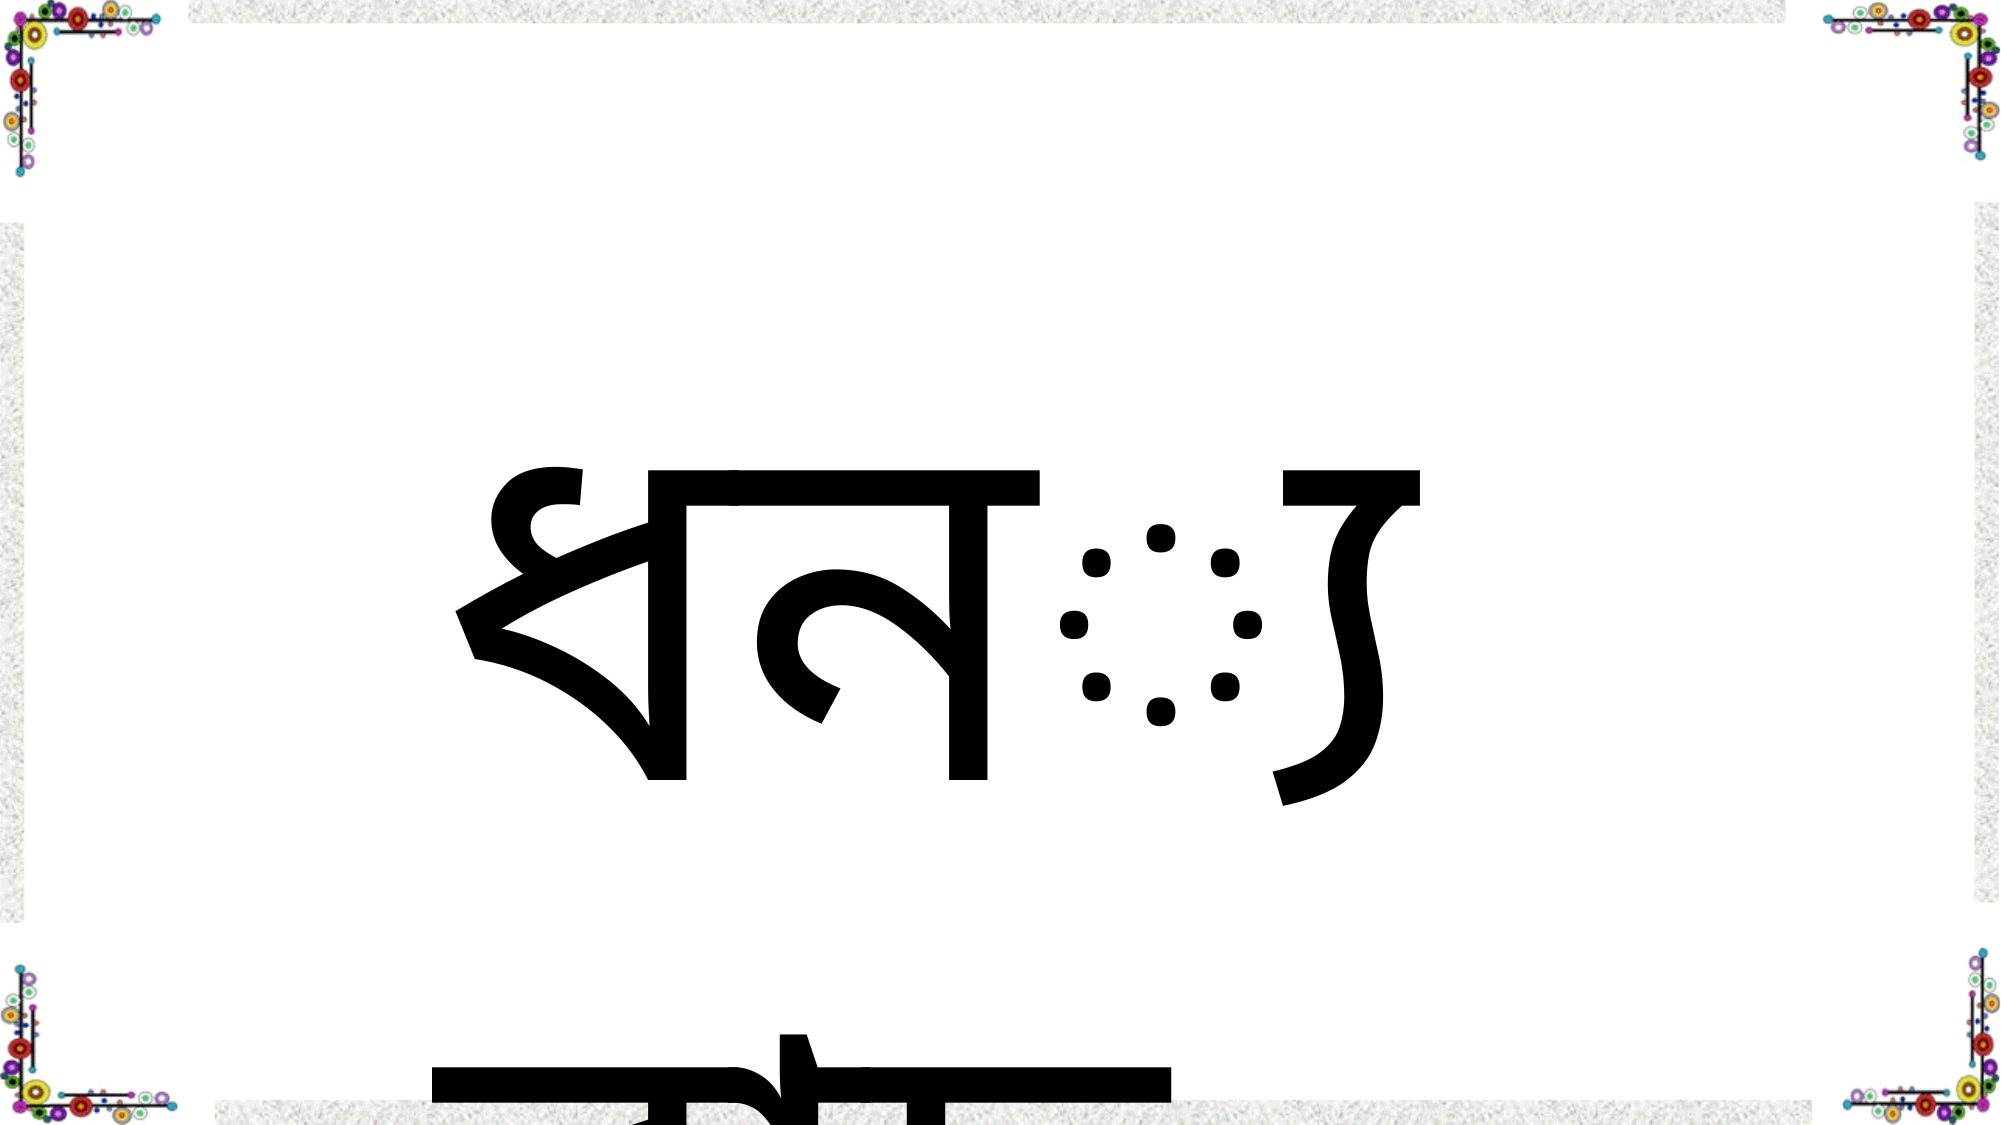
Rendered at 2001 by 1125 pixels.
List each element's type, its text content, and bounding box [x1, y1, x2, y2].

text_box ধন্যবাদ [422, 274, 1678, 1125]
picture [0, 0, 2001, 1125]
